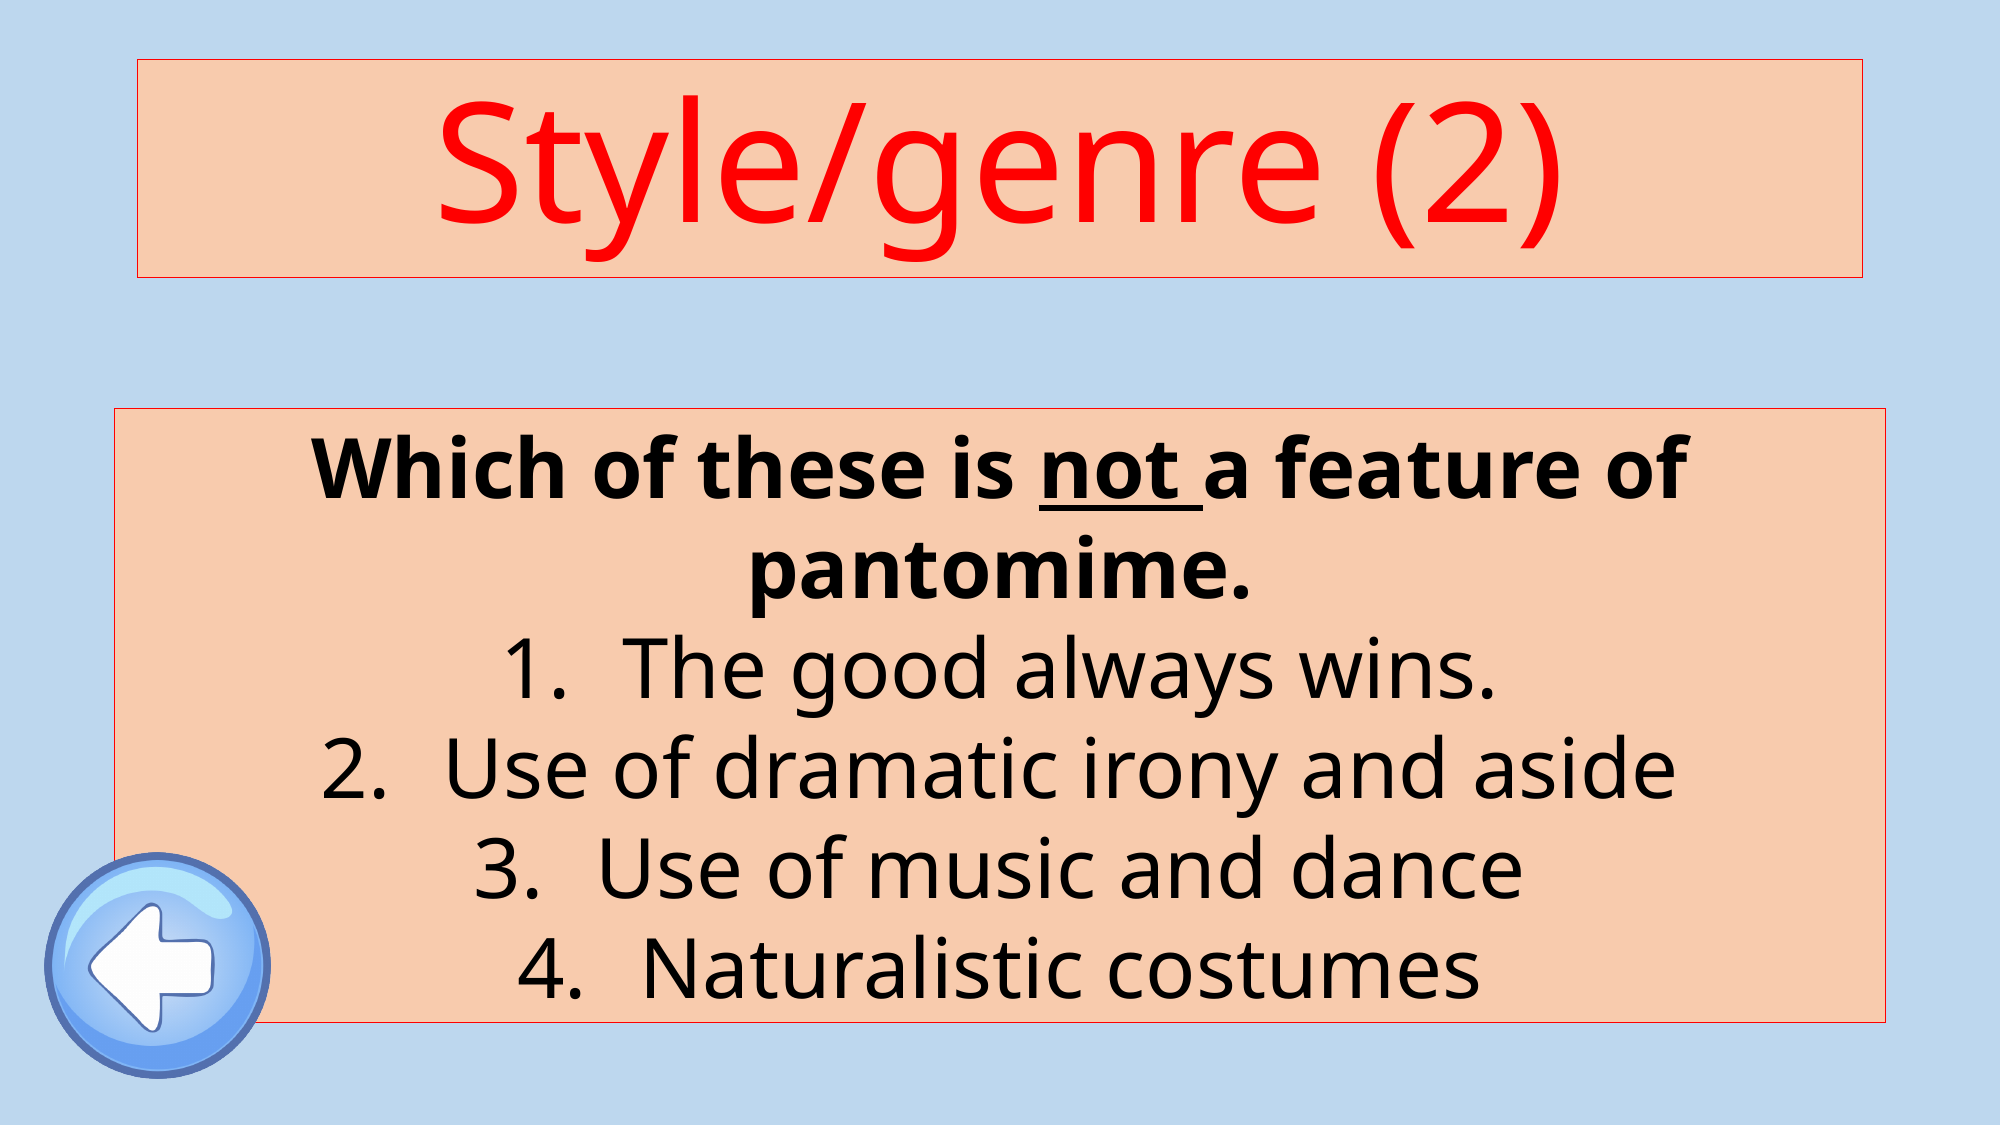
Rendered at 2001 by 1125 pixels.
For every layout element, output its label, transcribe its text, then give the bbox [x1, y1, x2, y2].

text_box Which of these is not a feature of pantomime. The good always wins. Use of dramatic irony and aside Use of music and dance Naturalistic costumes [114, 408, 1886, 1023]
title Style/genre (2) [137, 59, 1863, 278]
picture [44, 852, 271, 1079]
